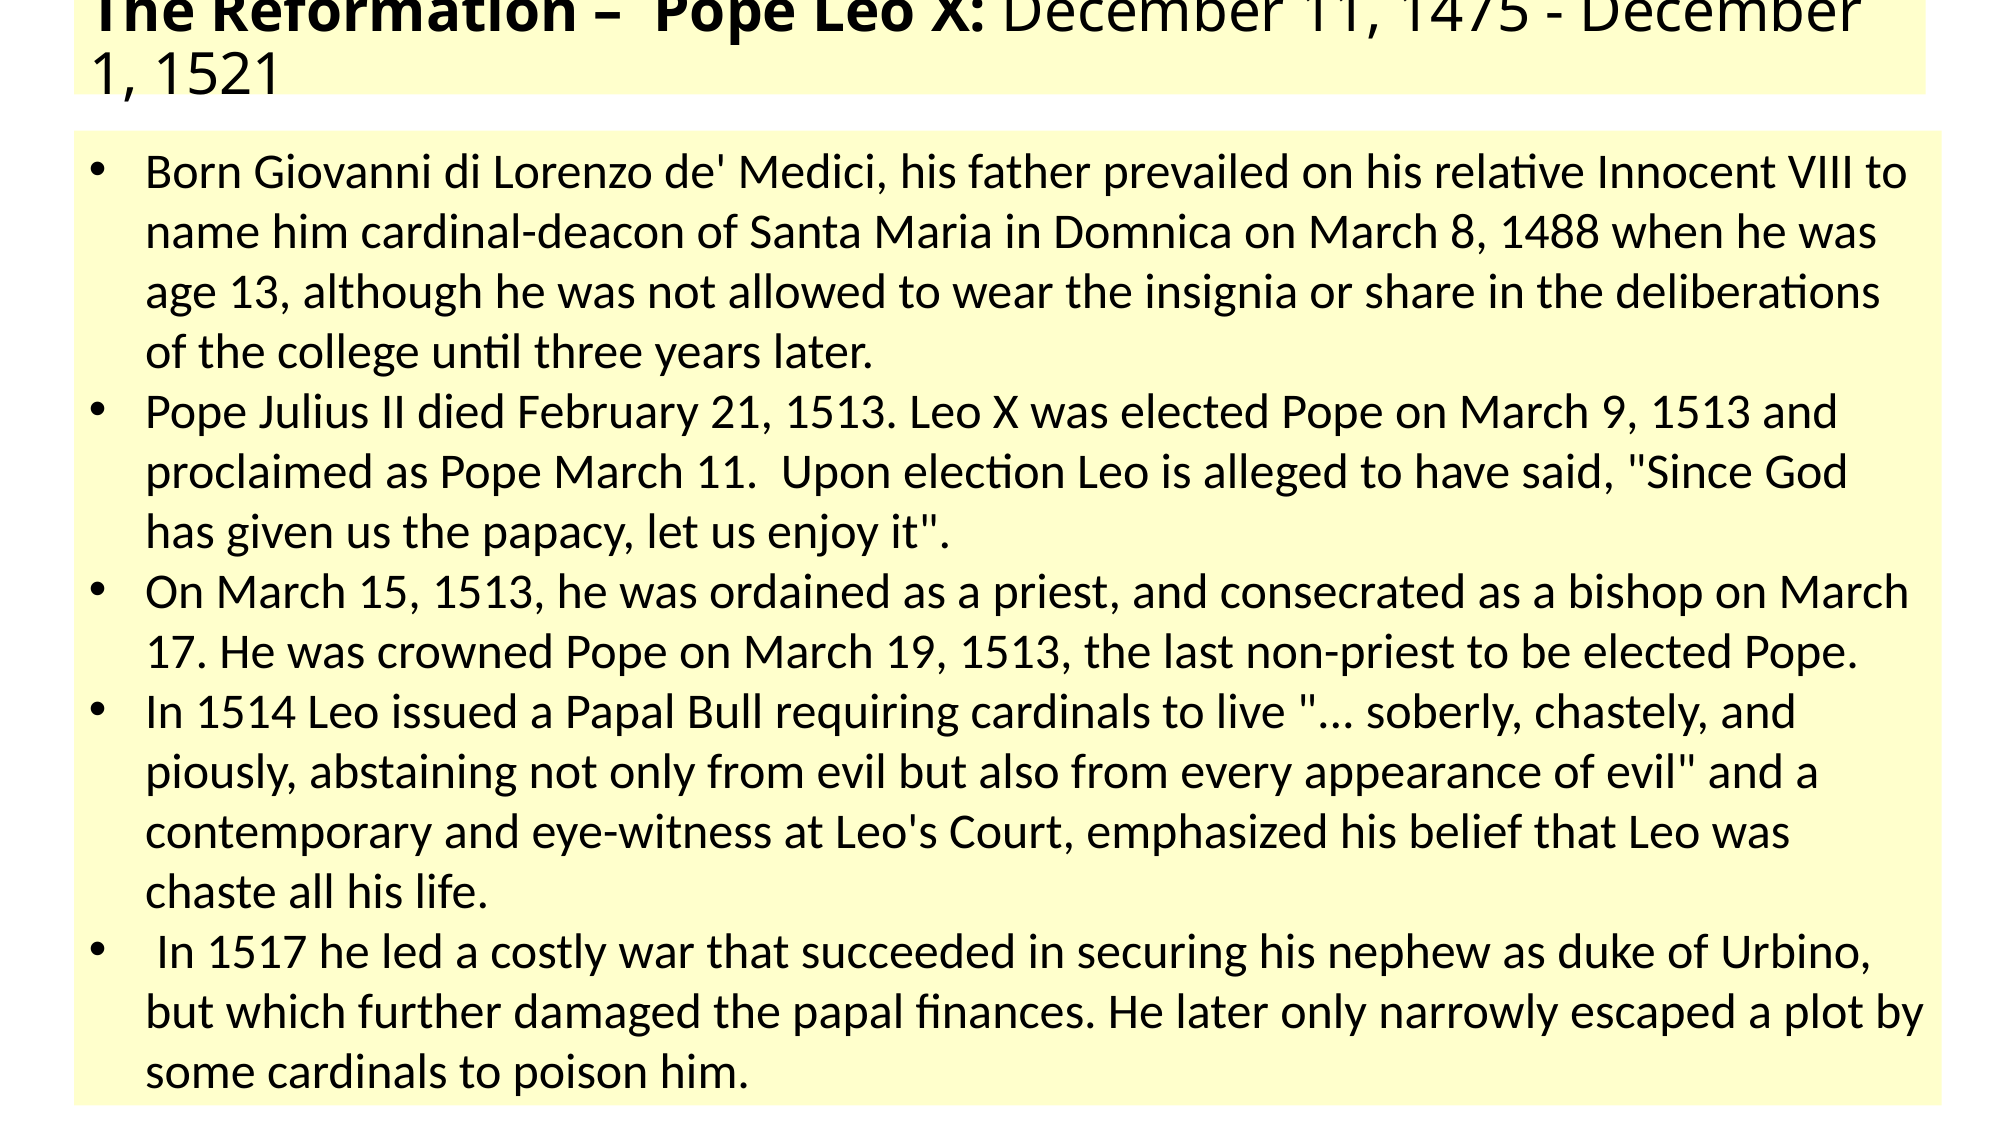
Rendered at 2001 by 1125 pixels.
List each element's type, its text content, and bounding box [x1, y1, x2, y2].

text_box Born Giovanni di Lorenzo de' Medici, his father prevailed on his relative Innocent VIII to name him cardinal-deacon of Santa Maria in Domnica on March 8, 1488 when he was age 13, although he was not allowed to wear the insignia or share in the deliberations of the college until three years later. Pope Julius II died February 21, 1513. Leo X was elected Pope on March 9, 1513 and proclaimed as Pope March 11. Upon election Leo is alleged to have said, "Since God has given us the papacy, let us enjoy it". On March 15, 1513, he was ordained as a priest, and consecrated as a bishop on March 17. He was crowned Pope on March 19, 1513, the last non-priest to be elected Pope. In 1514 Leo issued a Papal Bull requiring cardinals to live "... soberly, chastely, and piously, abstaining not only from evil but also from every appearance of evil" and a contemporary and eye-witness at Leo's Court, emphasized his belief that Leo was chaste all his life. In 1517 he led a costly war that succeeded in securing his nephew as duke of Urbino, but which further damaged the papal finances. He later only narrowly escaped a plot by some cardinals to poison him. [74, 130, 1942, 1106]
title The Reformation – Pope Leo X: December 11, 1475 - December 1, 1521 [74, 0, 1926, 95]
